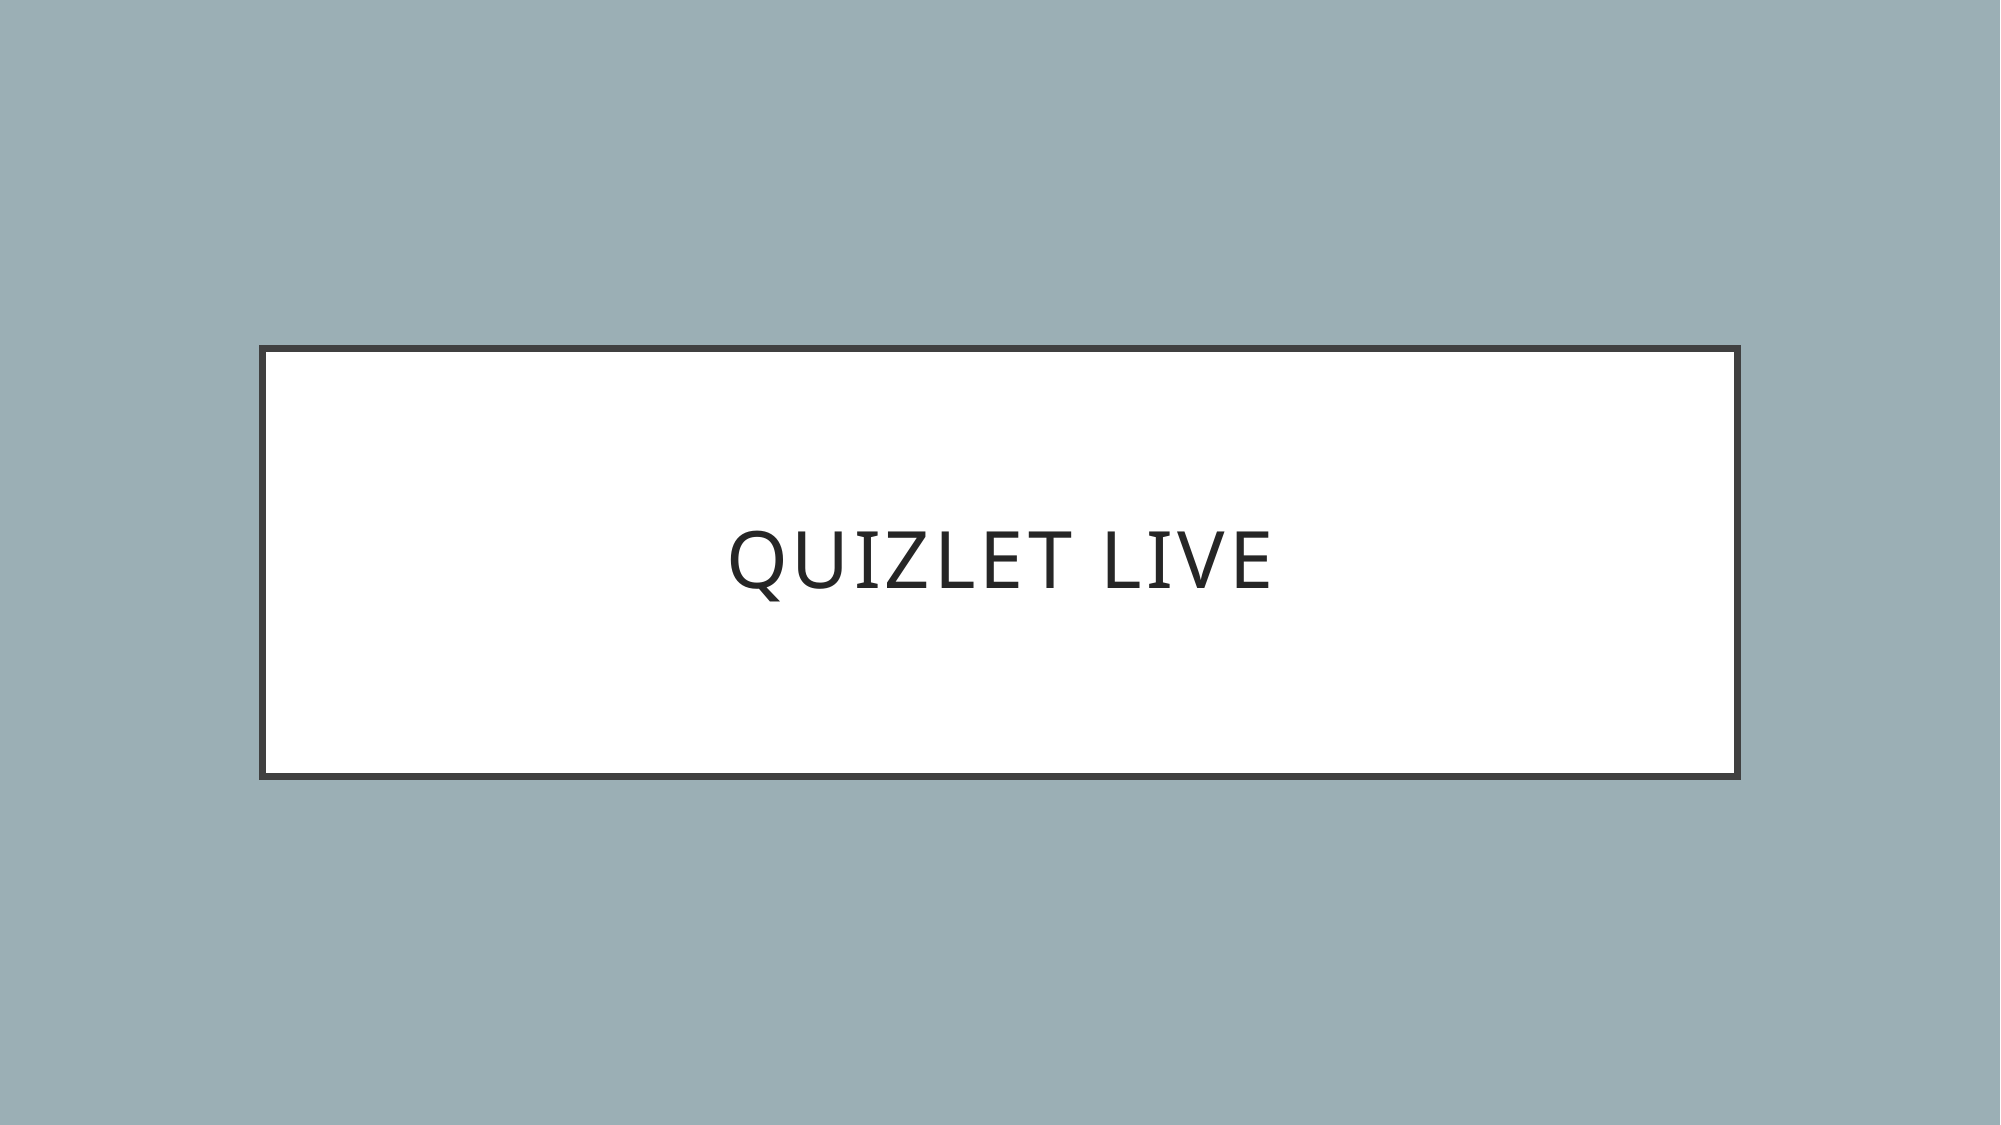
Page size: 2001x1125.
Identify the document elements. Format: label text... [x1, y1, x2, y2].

title Quizlet live [259, 345, 1741, 780]
